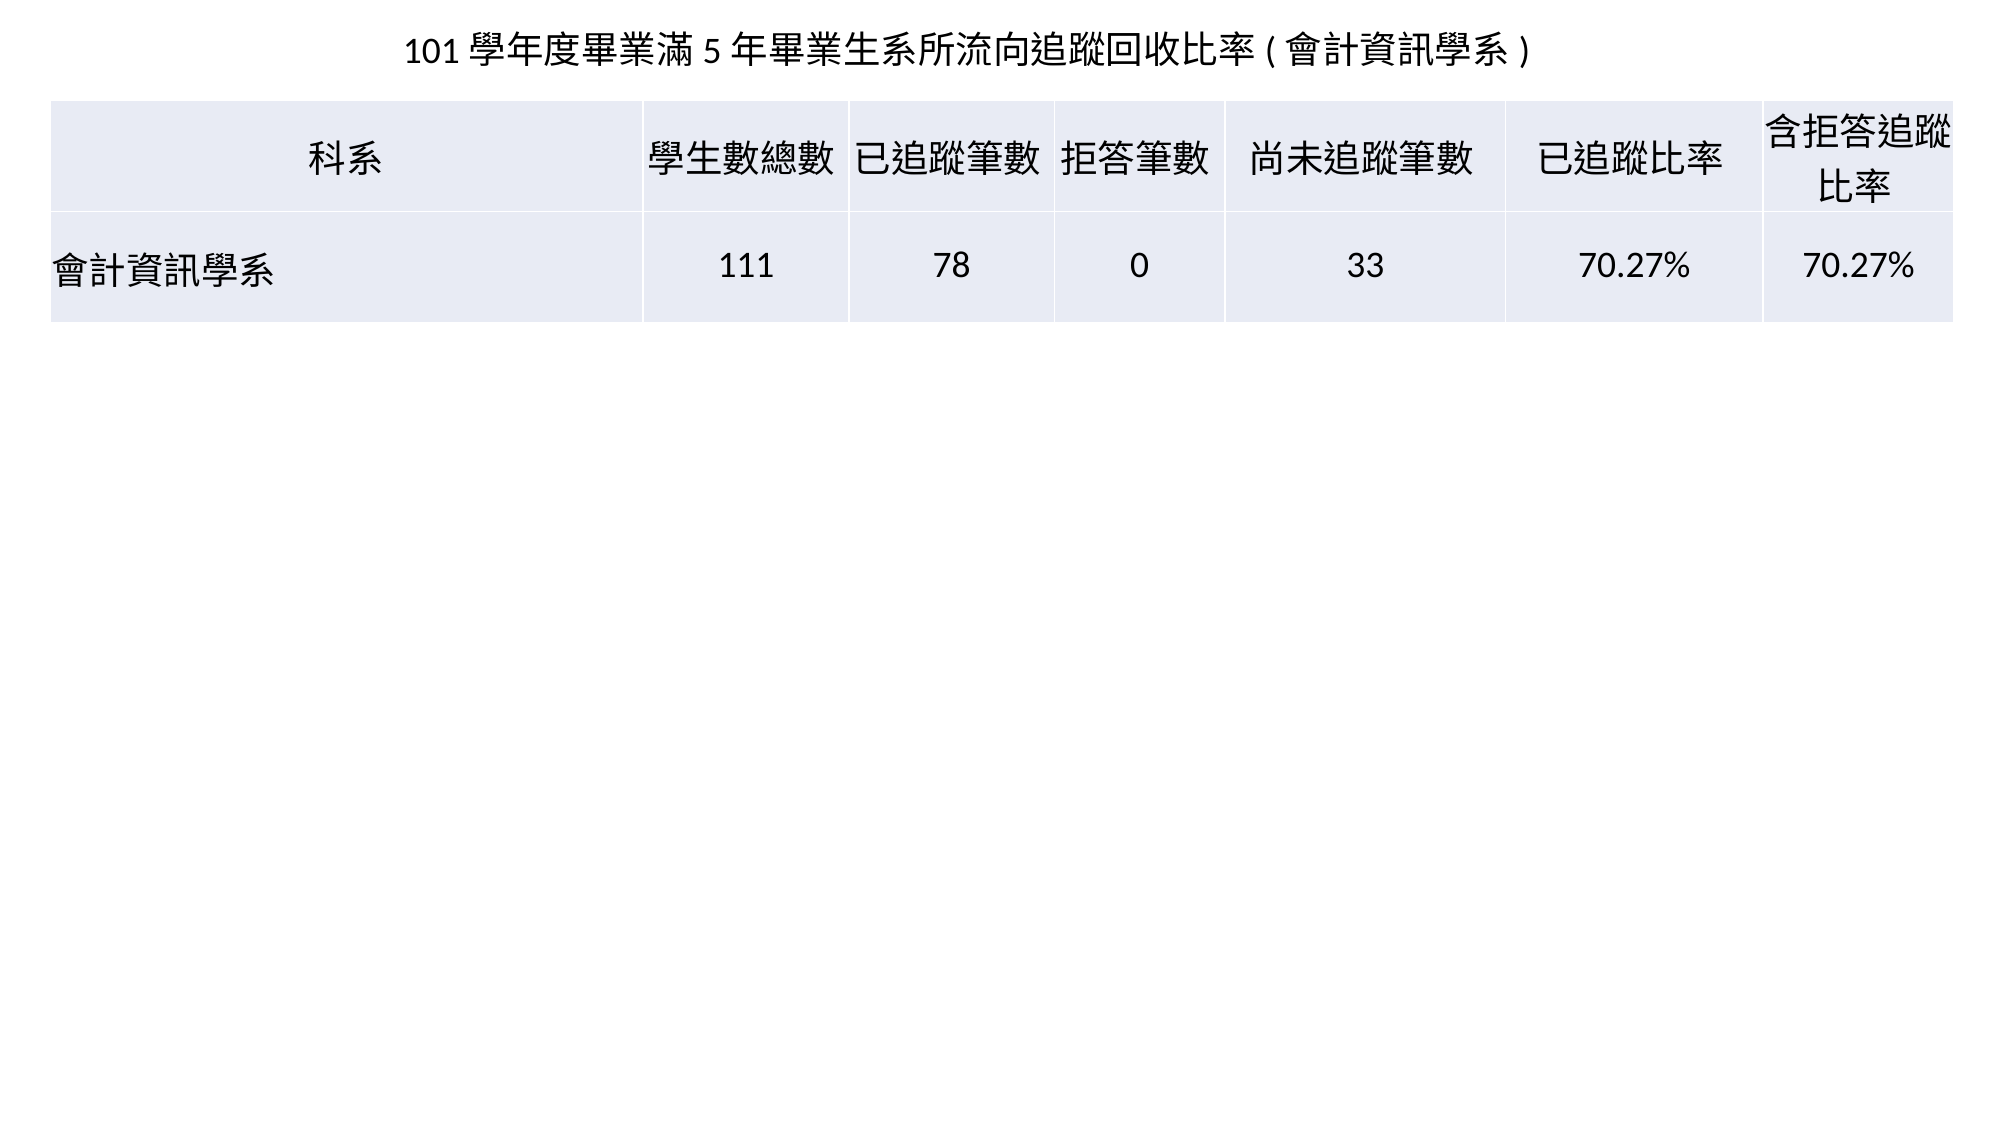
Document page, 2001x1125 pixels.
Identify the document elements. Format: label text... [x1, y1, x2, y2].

table_header 學生數總數 [644, 101, 848, 211]
table_cell 0 [1055, 212, 1224, 322]
table_header 科系 [51, 101, 642, 211]
table_cell 78 [850, 212, 1054, 322]
table_cell 33 [1226, 212, 1505, 322]
text_box 101學年度畢業滿5年畢業生系所流向追蹤回收比率(會計資訊學系) [388, 18, 1612, 79]
table_header 含拒答追蹤比率 [1764, 101, 1953, 211]
table_header 已追蹤筆數 [850, 101, 1054, 211]
table_cell 會計資訊學系 [51, 212, 642, 322]
table_header 已追蹤比率 [1506, 101, 1762, 211]
table_header 尚未追蹤筆數 [1226, 101, 1505, 211]
table_cell 111 [644, 212, 848, 322]
table_cell 70.27% [1764, 212, 1953, 322]
table_header 拒答筆數 [1055, 101, 1224, 211]
table_cell 70.27% [1506, 212, 1762, 322]
